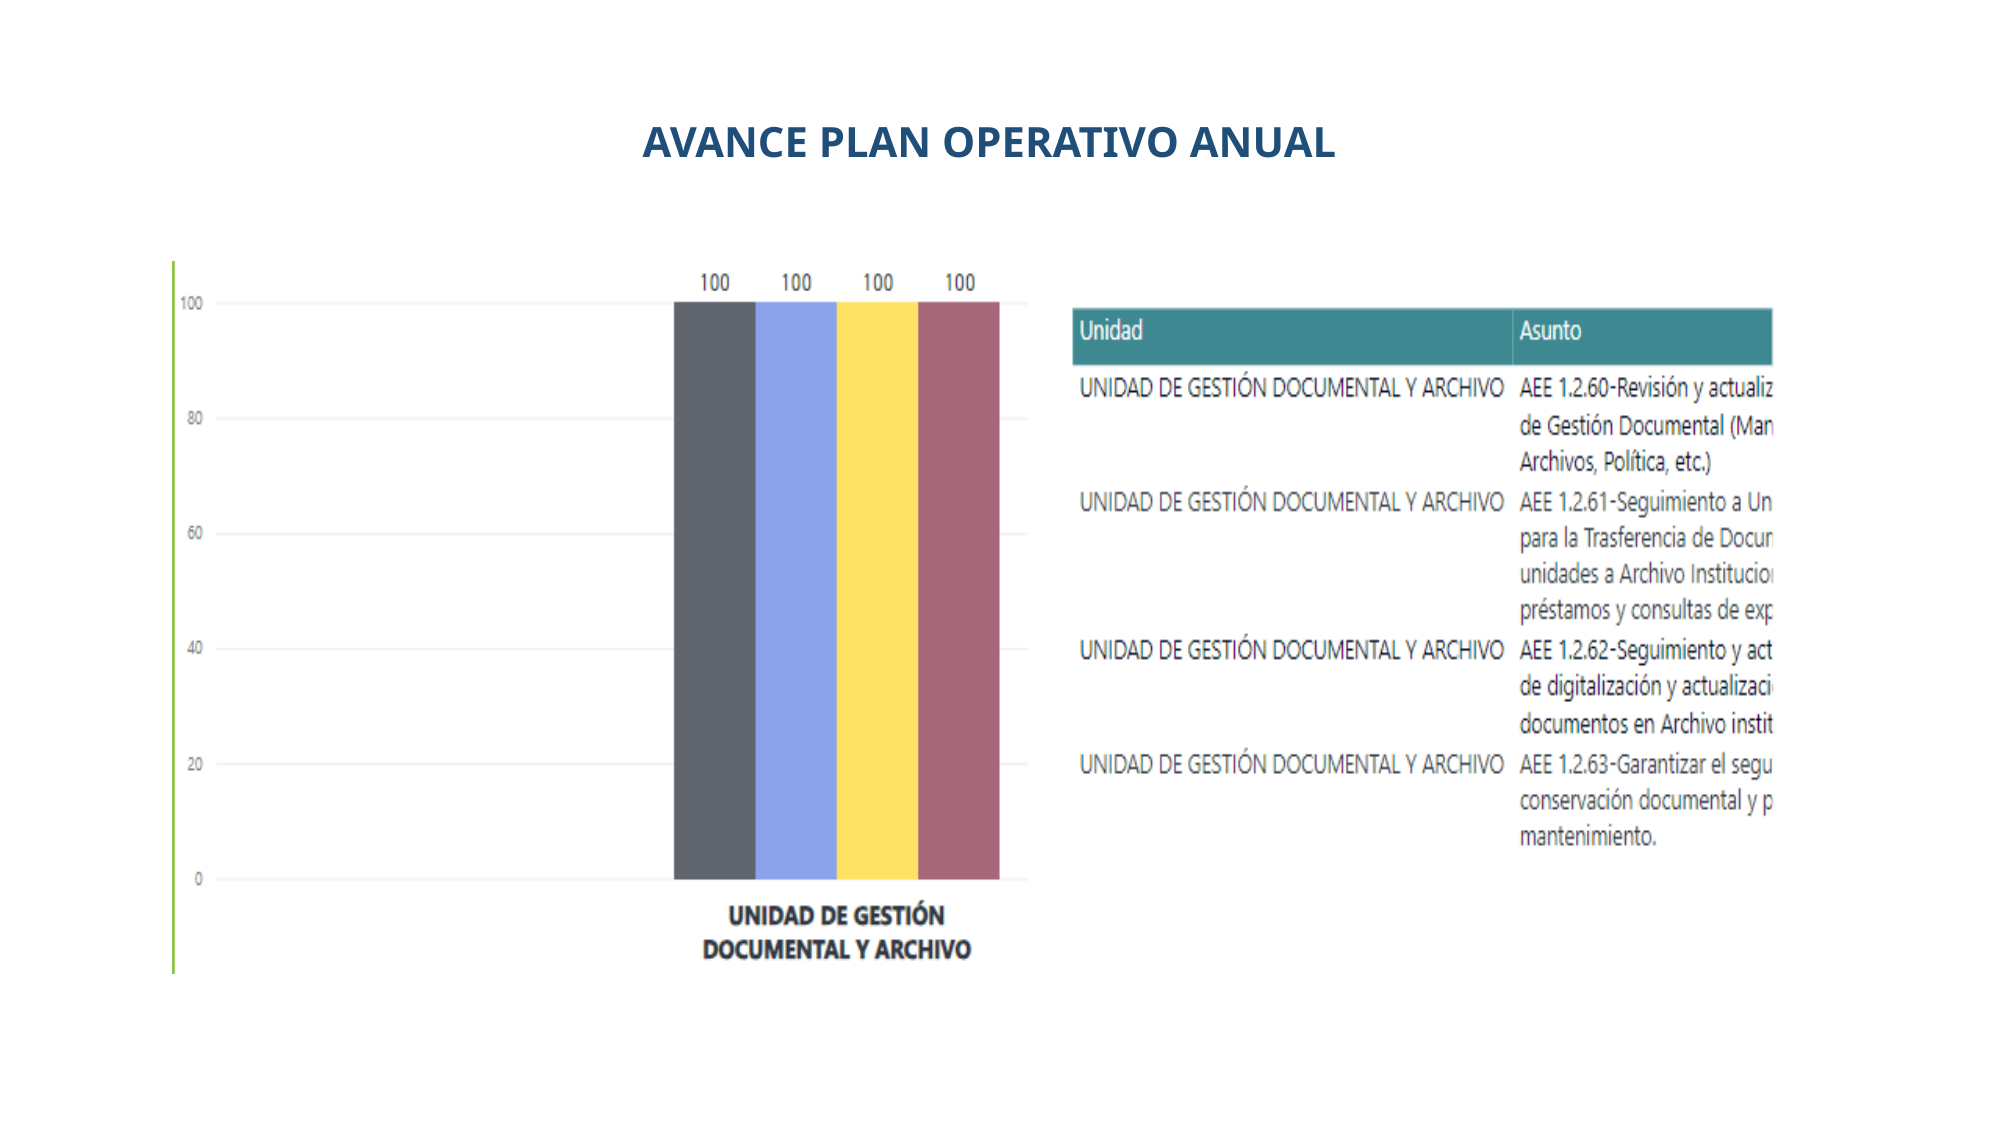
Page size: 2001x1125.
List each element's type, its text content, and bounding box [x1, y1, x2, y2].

text_box AVANCE PLAN OPERATIVO ANUAL [417, 108, 1583, 173]
picture [172, 261, 1028, 974]
picture [1065, 300, 1783, 903]
